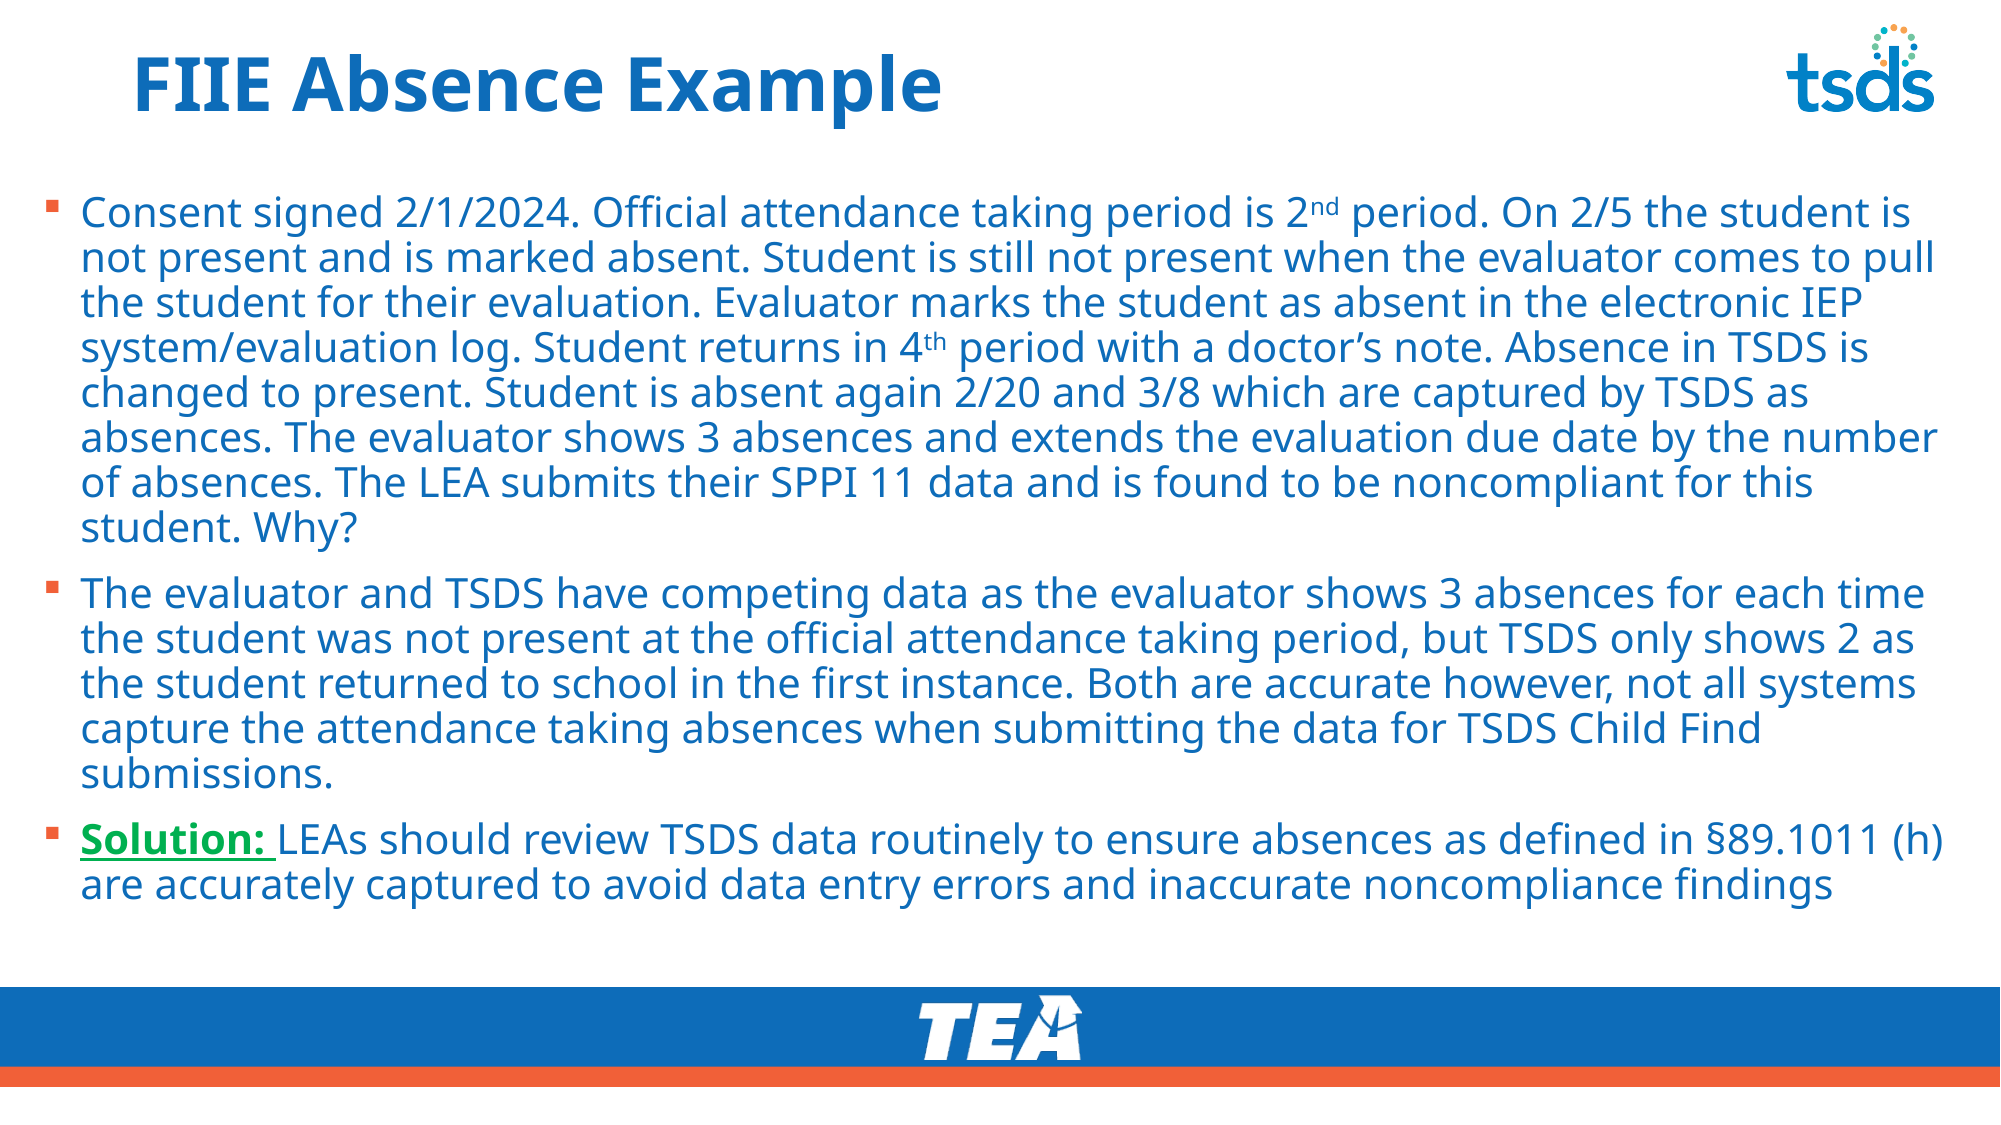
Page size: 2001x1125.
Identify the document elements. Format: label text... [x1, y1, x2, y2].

picture [918, 1033, 1082, 1060]
title FIIE Absence Example [116, 25, 1942, 149]
list Consent signed 2/1/2024. Official attendance taking period is 2nd period. On 2/5 the student is not present and is marked absent. Student is still not present when the evaluator comes to pull the student for their evaluation. Evaluator marks the student as absent in the electronic IEP system/evaluation log. Student returns in 4th period with a doctor’s note. Absence in TSDS is changed to present. Student is absent again 2/20 and 3/8 which are captured by TSDS as absences. The evaluator shows 3 absences and extends the evaluation due date by the number of absences. The LEA submits their SPPI 11 data and is found to be noncompliant for this student. Why? The evaluator and TSDS have competing data as the evaluator shows 3 absences for each time the student was not present at the official attendance taking period, but TSDS only shows 2 as the student returned to school in the first instance. Both are accurate however, not all systems capture the attendance taking absences when submitting the data for TSDS Child Find submissions. Solution: LEAs should review TSDS data routinely to ensure absences as defined in §89.1011 (h) are accurately captured to avoid data entry errors and inaccurate noncompliance findings [27, 184, 1970, 1033]
